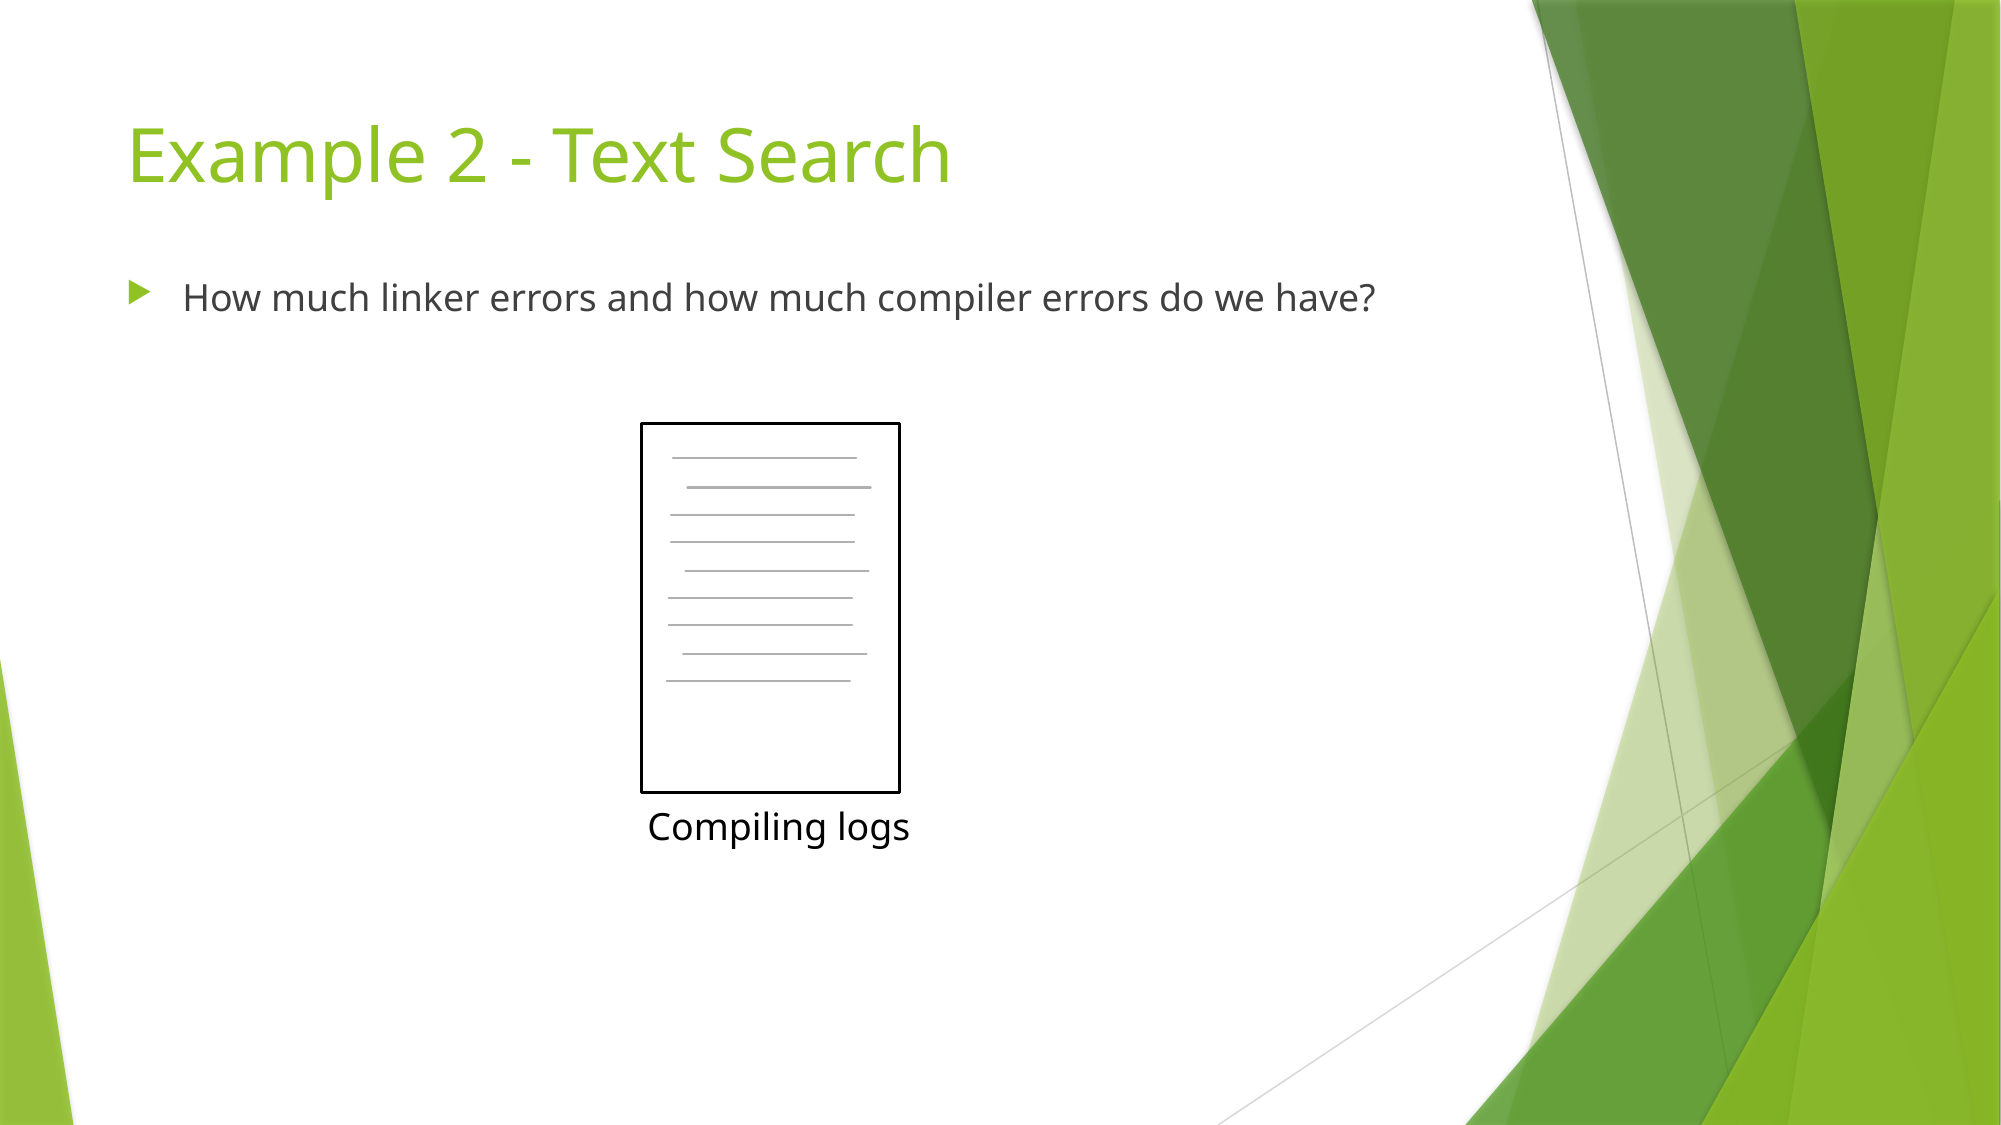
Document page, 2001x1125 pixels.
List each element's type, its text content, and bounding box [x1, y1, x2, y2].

text_box [640, 422, 901, 794]
text_box Compiling logs [632, 795, 926, 856]
title Example 2 - Text Search [111, 99, 1522, 266]
list How much linker errors and how much compiler errors do we have? [111, 266, 1522, 904]
